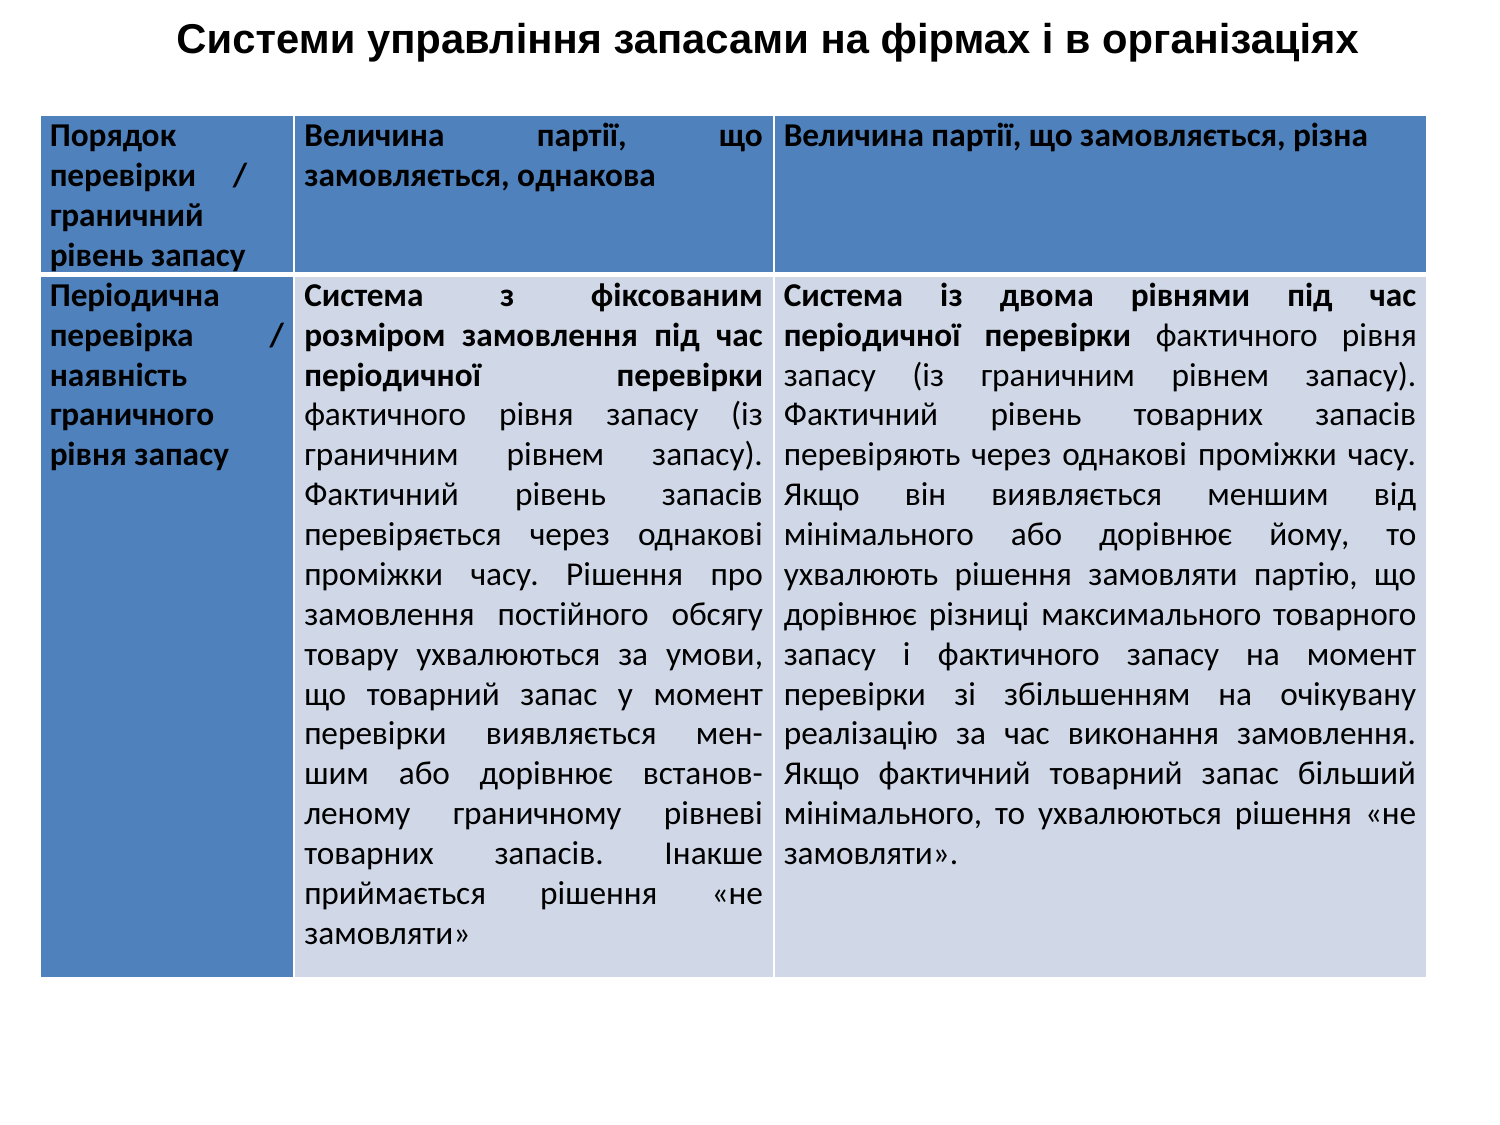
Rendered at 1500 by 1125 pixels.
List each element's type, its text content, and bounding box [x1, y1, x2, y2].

table_header Величина партії, що замовляється, однакова [295, 116, 773, 272]
table_cell Система із двома рівнями під час періодичної перевірки фактичного рівня запасу (із граничним рівнем запасу). Фактичний рівень товарних запасів перевіряють через однакові проміжки часу. Якщо він виявляється меншим від мінімального або дорівнює йому, то ухвалюють рішення замовляти партію, що дорівнює різниці максимального товарного запасу і фактичного запасу на момент перевірки зі збільшенням на очікувану реалізацію за час виконання замовлення. Якщо фактичний товарний запас більший мінімального, то ухвалюються рішення «не замовляти». [775, 277, 1426, 977]
text_box Системи управління запасами на фірмах і в організаціях [87, 4, 1375, 115]
table_header Величина партії, що замовляється, різна [775, 116, 1426, 272]
table_cell Система з фіксованим розміром замовлення під час періодичної перевірки фактичного рівня запасу (із граничним рівнем запасу). Фактичний рівень запасів перевіряється через однакові проміжки часу. Рішення про замовлення постійного обсягу товару ухвалюються за умови, що товарний запас у момент перевірки виявляється мен-шим або дорівнює встанов-леному граничному рівневі товарних запасів. Інакше приймається рішення «не замовляти» [295, 277, 773, 977]
table_header Порядок перевірки / граничний рівень запасу [41, 116, 293, 272]
table_cell Періодична перевірка / наявність граничного рівня запасу [41, 277, 293, 977]
